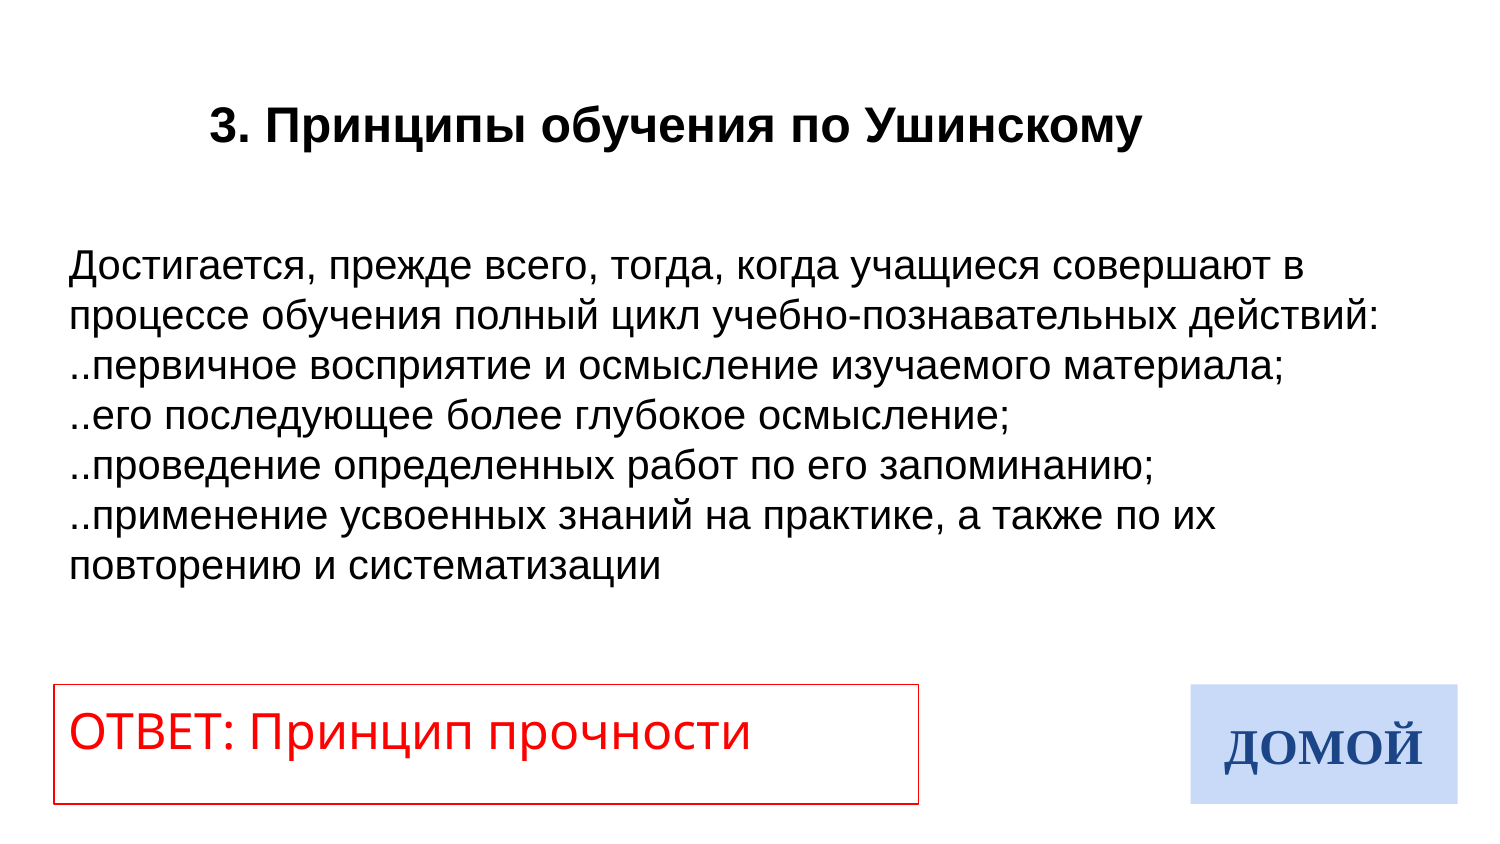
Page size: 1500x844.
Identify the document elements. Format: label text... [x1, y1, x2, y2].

text_box Достигается, прежде всего, тогда, когда учащиеся совершают в процессе обучения полный цикл учебно-познавательных действий: ..первичное восприятие и осмысление изучаемого материала; ..его последующее более глубокое осмысление; ..проведение определенных работ по его запоминанию; ..применение усвоенных знаний на практике, а также по их повторению и систематизации [53, 222, 1425, 575]
text_box ДОМОЙ [1190, 684, 1458, 804]
text_box ОТВЕТ: Принцип прочности [53, 684, 919, 804]
text_box 3. Принципы обучения по Ушинскому [194, 77, 1254, 172]
